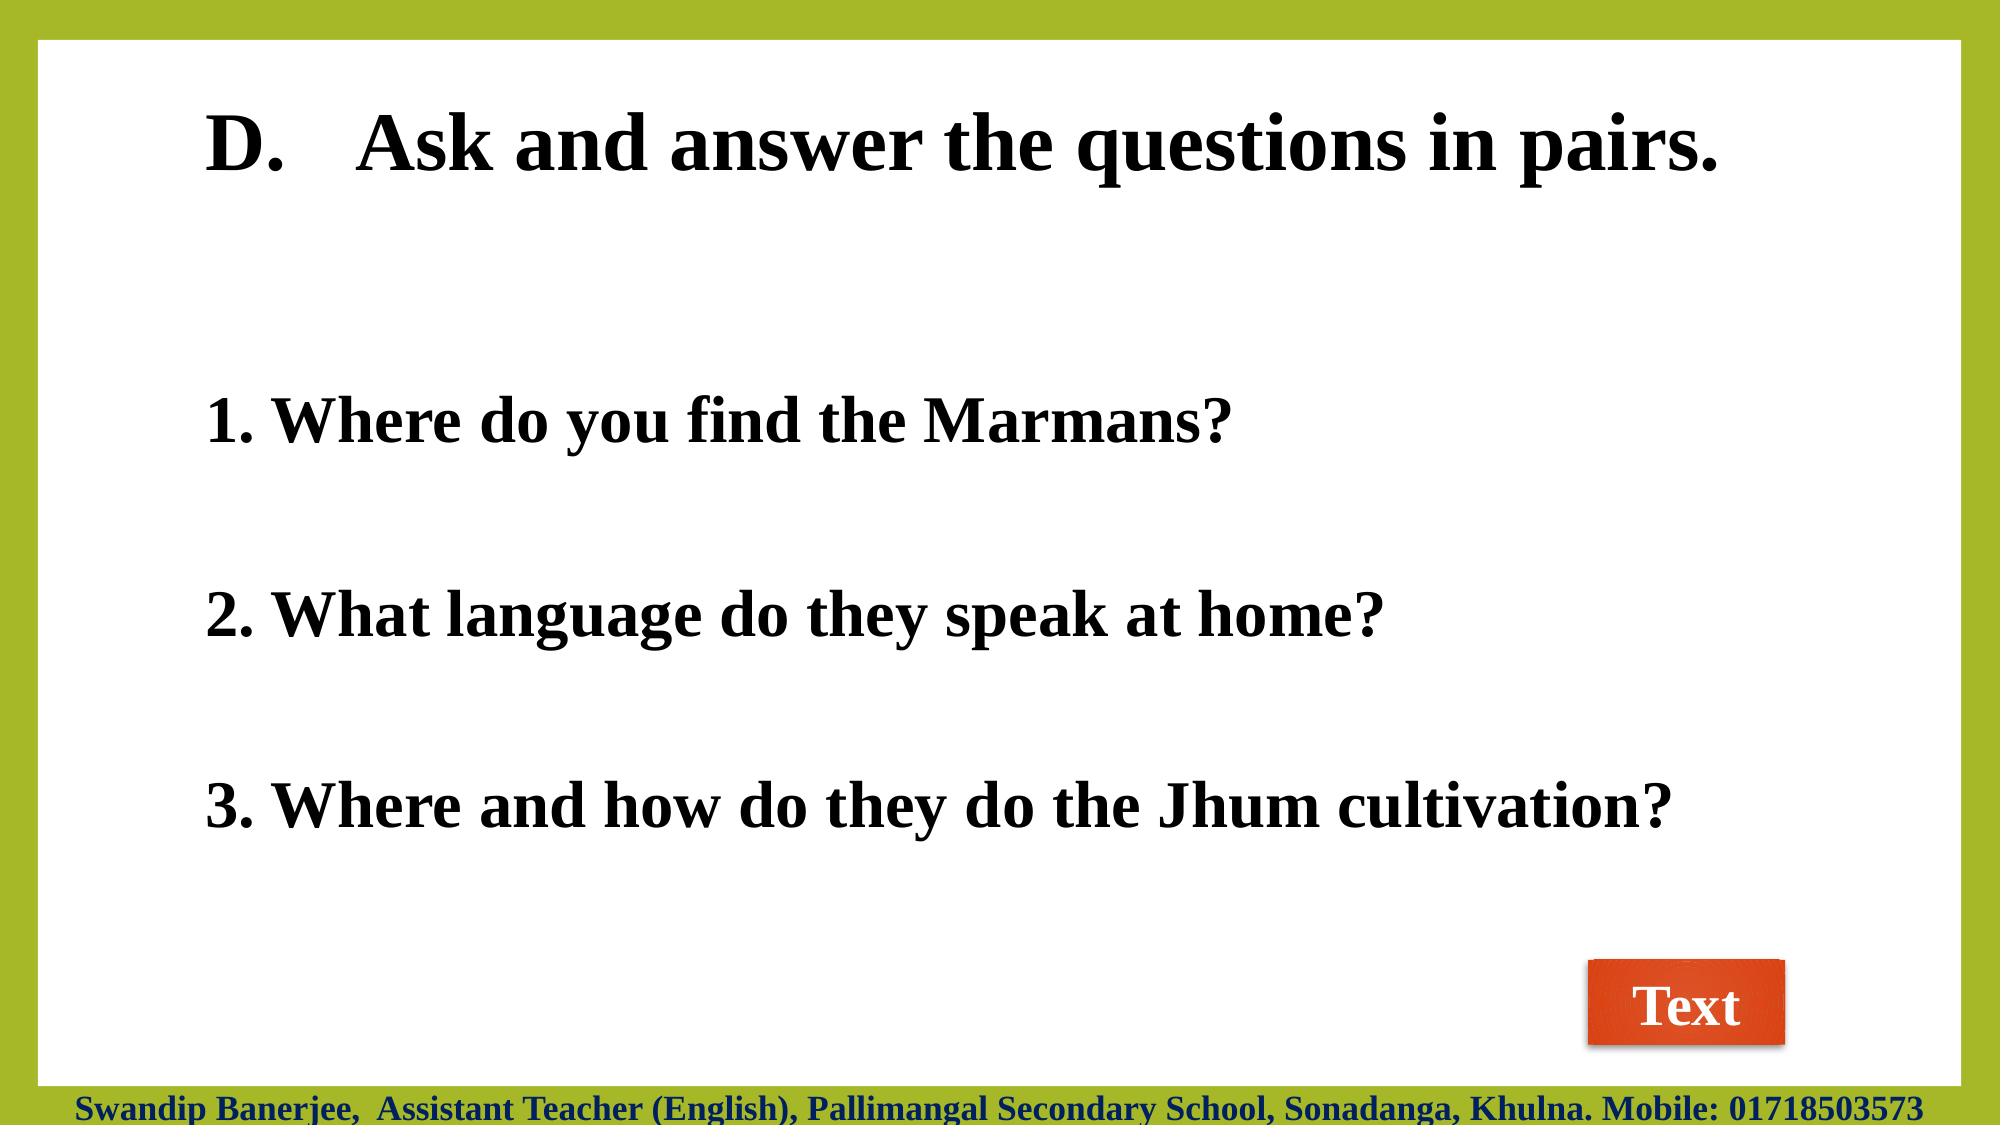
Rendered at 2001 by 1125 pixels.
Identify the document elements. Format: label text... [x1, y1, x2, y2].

text_box Text [1588, 959, 1786, 1045]
text_box D. Ask and answer the questions in pairs. [190, 79, 1923, 194]
text_box 1. Where do you find the Marmans? [190, 368, 1687, 464]
text_box 2. What language do they speak at home? [190, 562, 1687, 658]
text_box 3. Where and how do they do the Jhum cultivation? [190, 753, 1923, 849]
